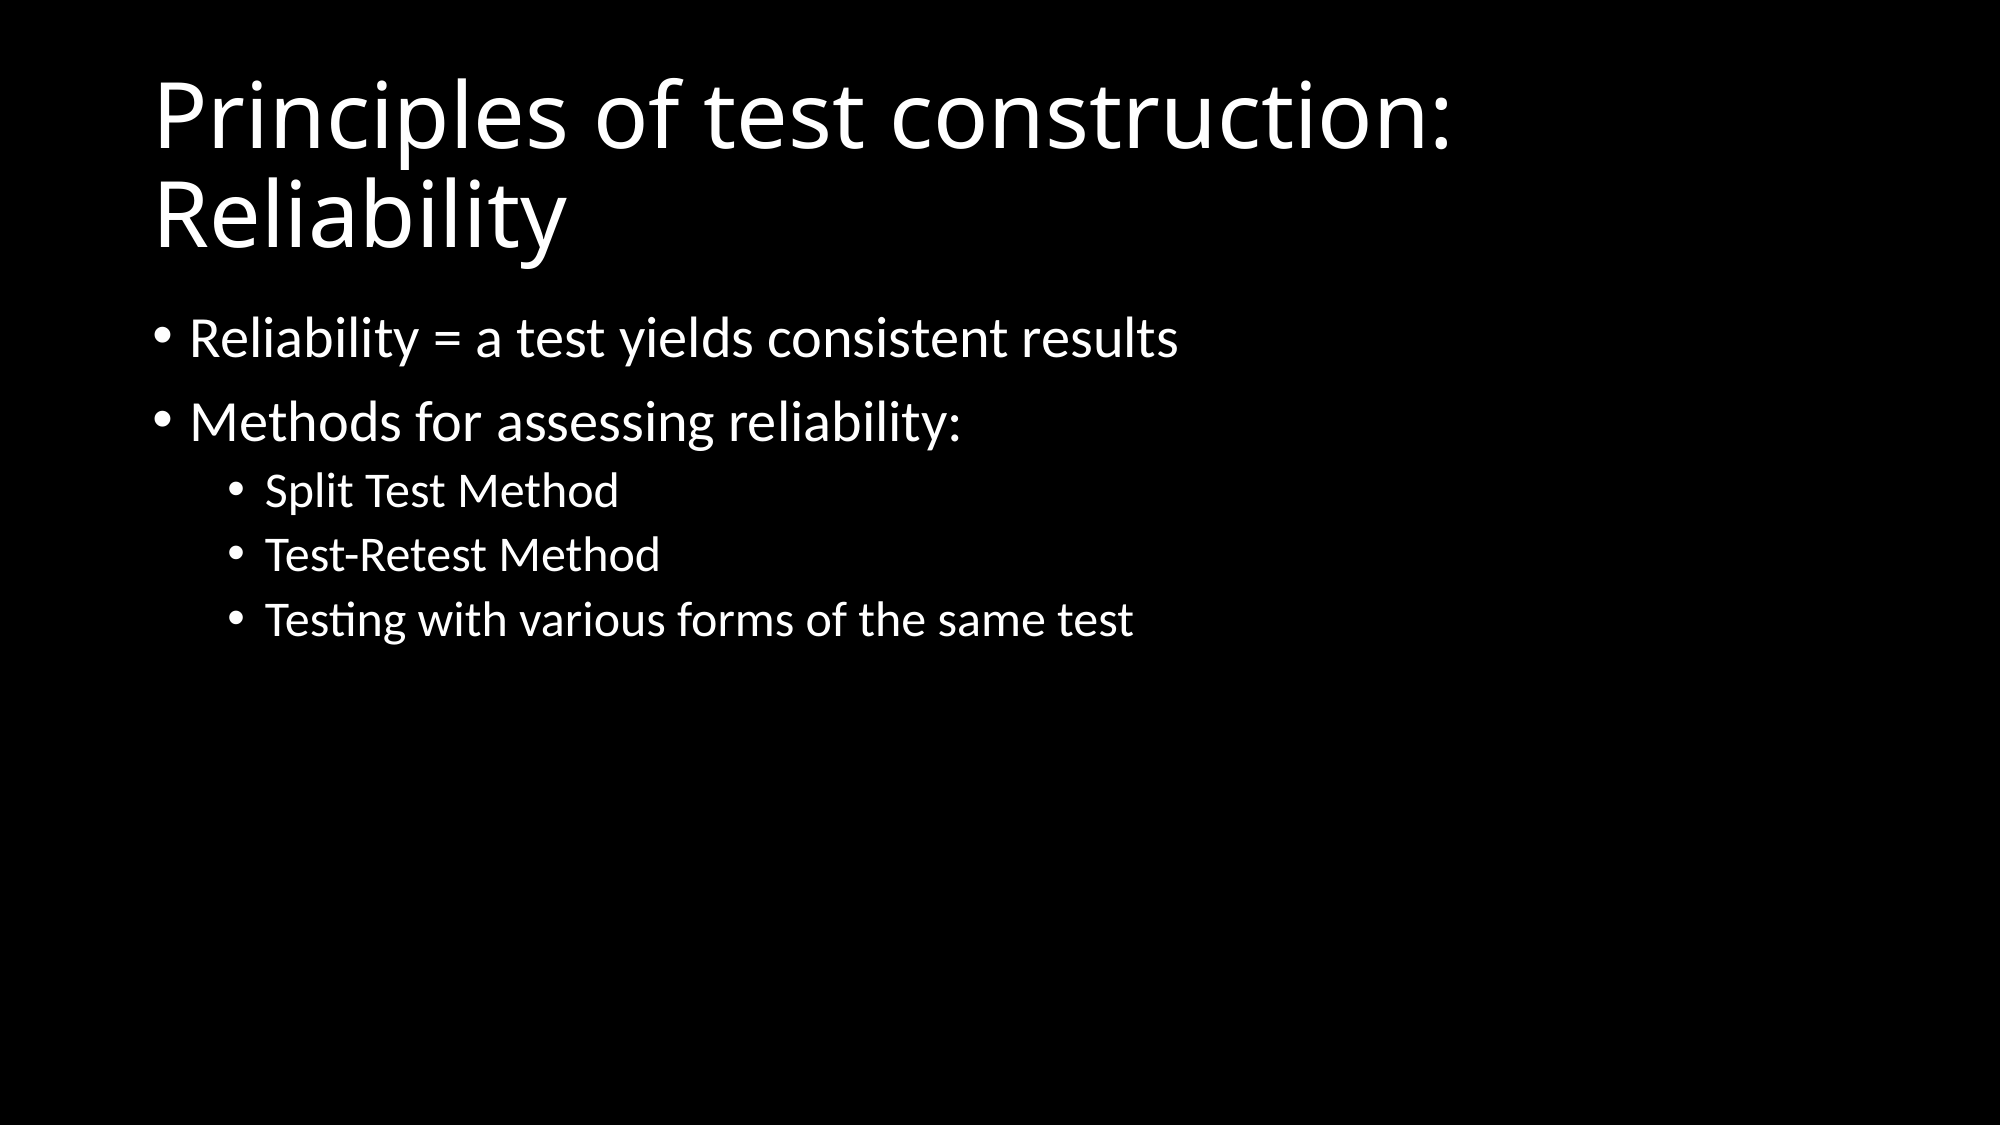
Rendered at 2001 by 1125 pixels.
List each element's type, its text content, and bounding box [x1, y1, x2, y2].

list Reliability = a test yields consistent results Methods for assessing reliability: Split Test Method Test-Retest Method Testing with various forms of the same test [137, 299, 1863, 1014]
title Principles of test construction: Reliability [137, 59, 1863, 278]
